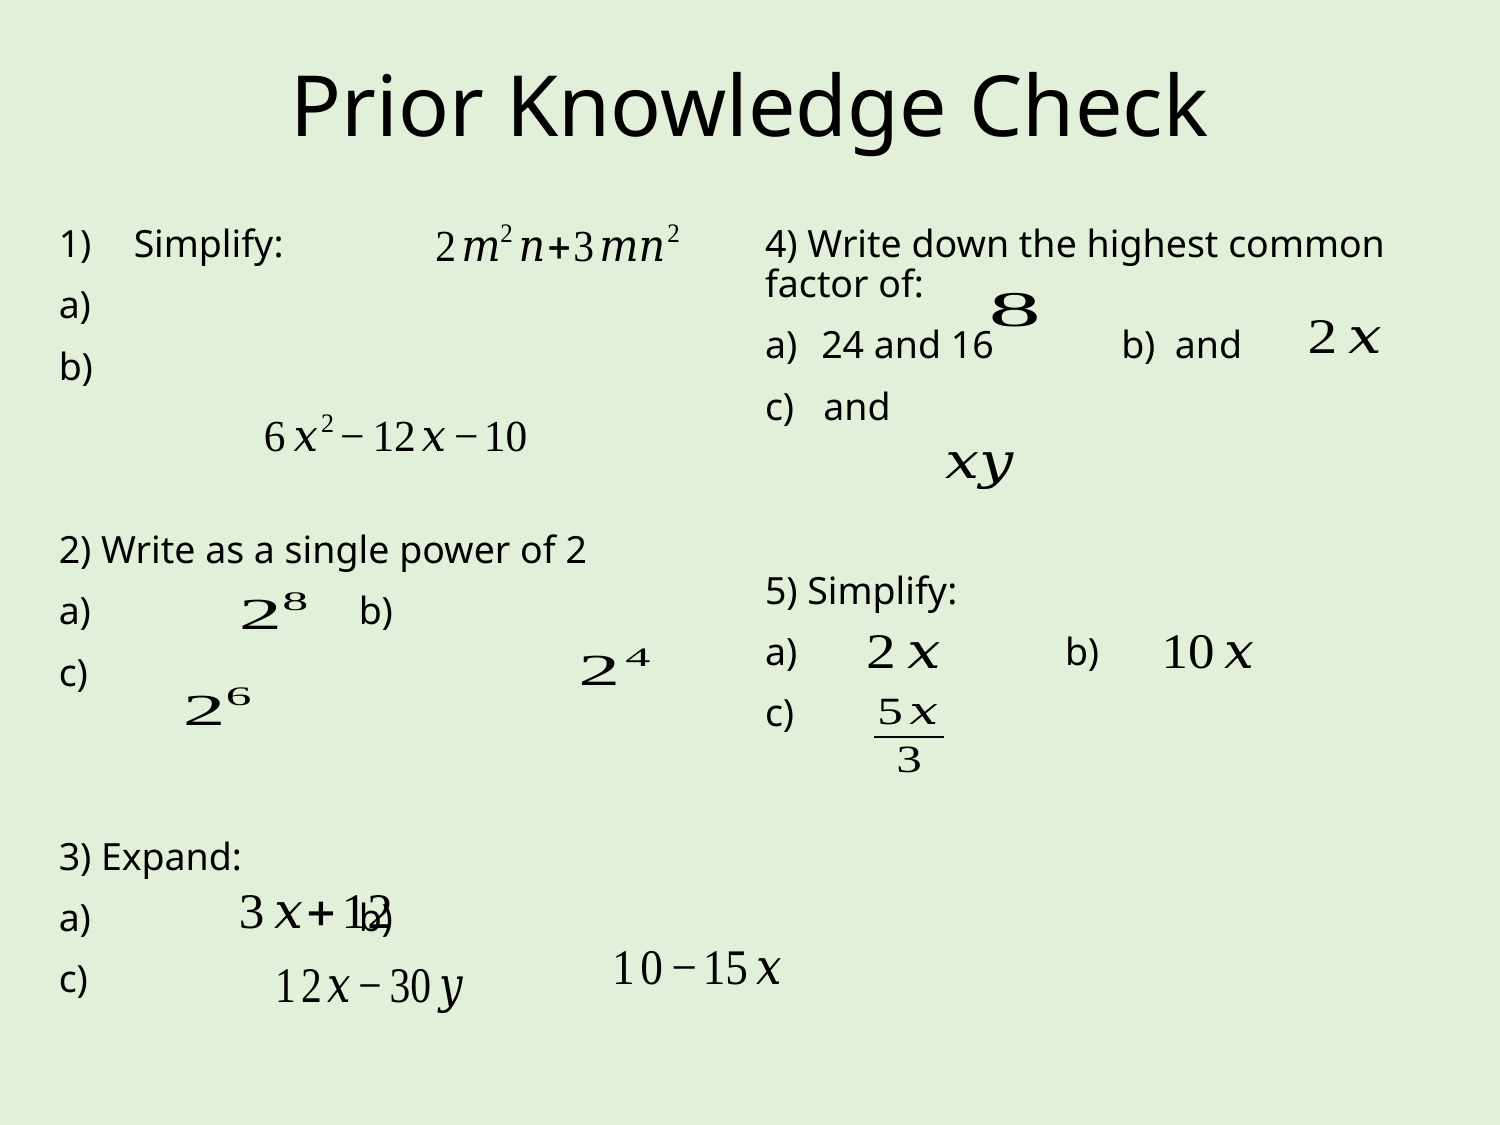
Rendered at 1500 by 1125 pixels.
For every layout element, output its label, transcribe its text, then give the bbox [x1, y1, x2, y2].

title Prior Knowledge Check [103, 0, 1397, 218]
